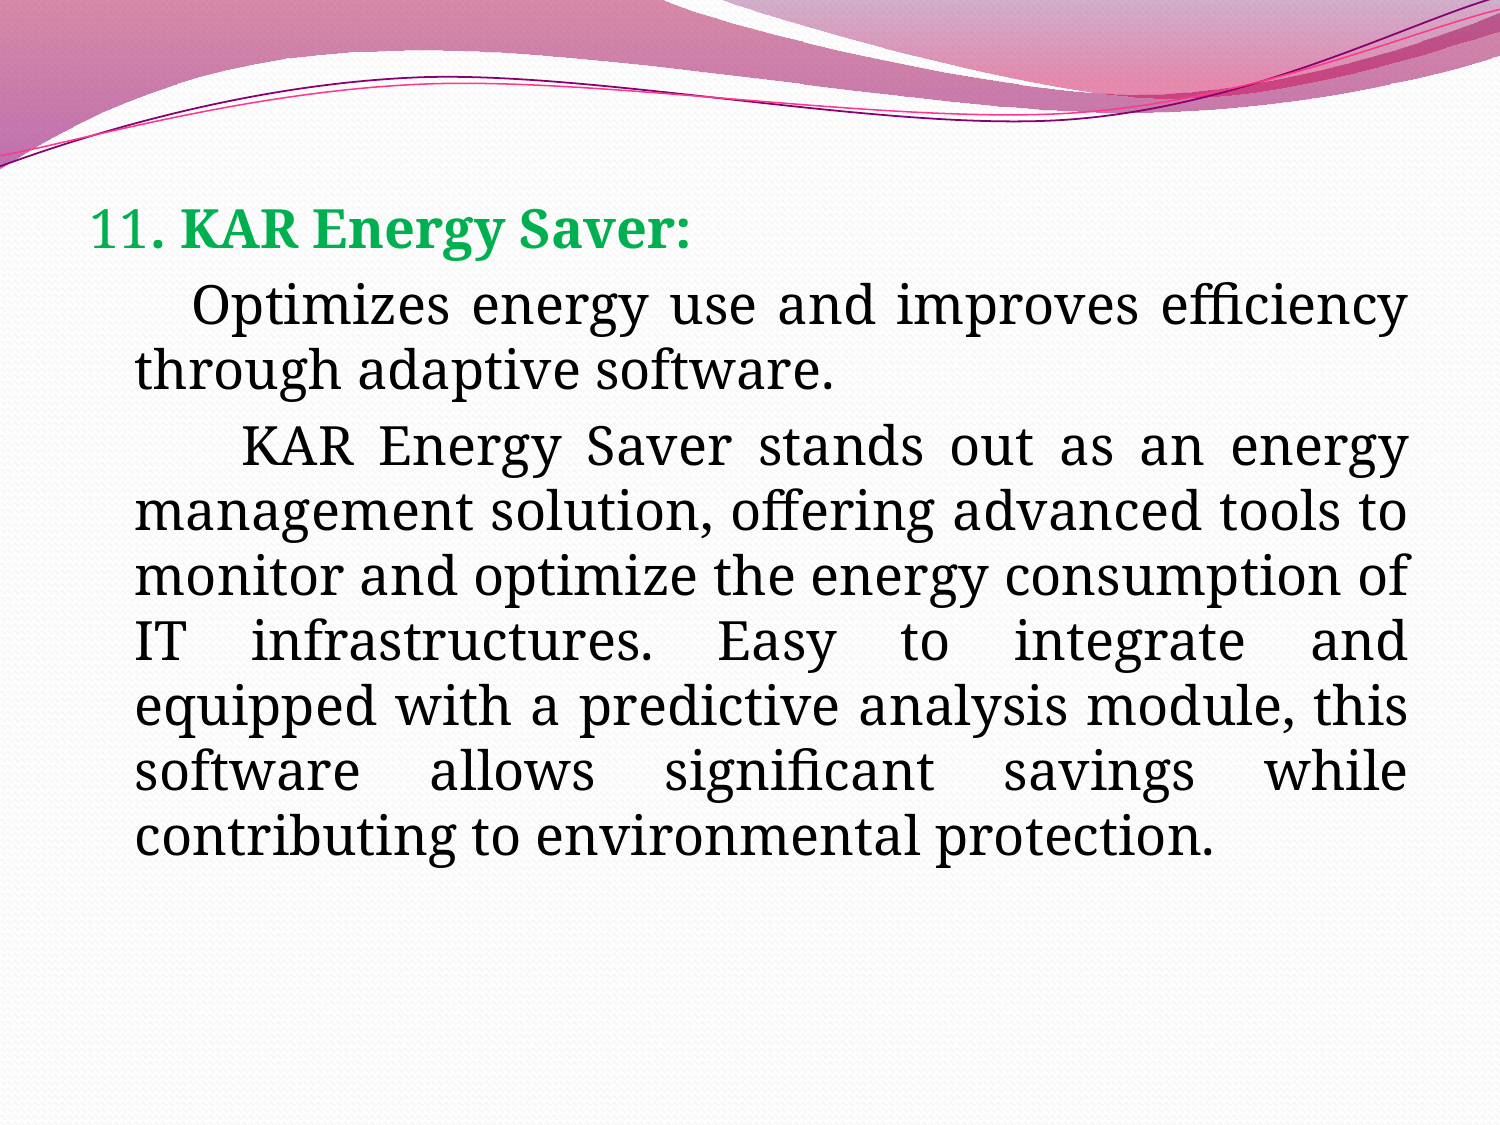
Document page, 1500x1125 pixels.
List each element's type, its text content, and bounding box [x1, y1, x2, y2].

list 11. KAR Energy Saver: Optimizes energy use and improves efficiency through adaptive software. KAR Energy Saver stands out as an energy management solution, offering advanced tools to monitor and optimize the energy consumption of IT infrastructures. Easy to integrate and equipped with a predictive analysis module, this software allows significant savings while contributing to environmental protection. [75, 187, 1425, 1038]
